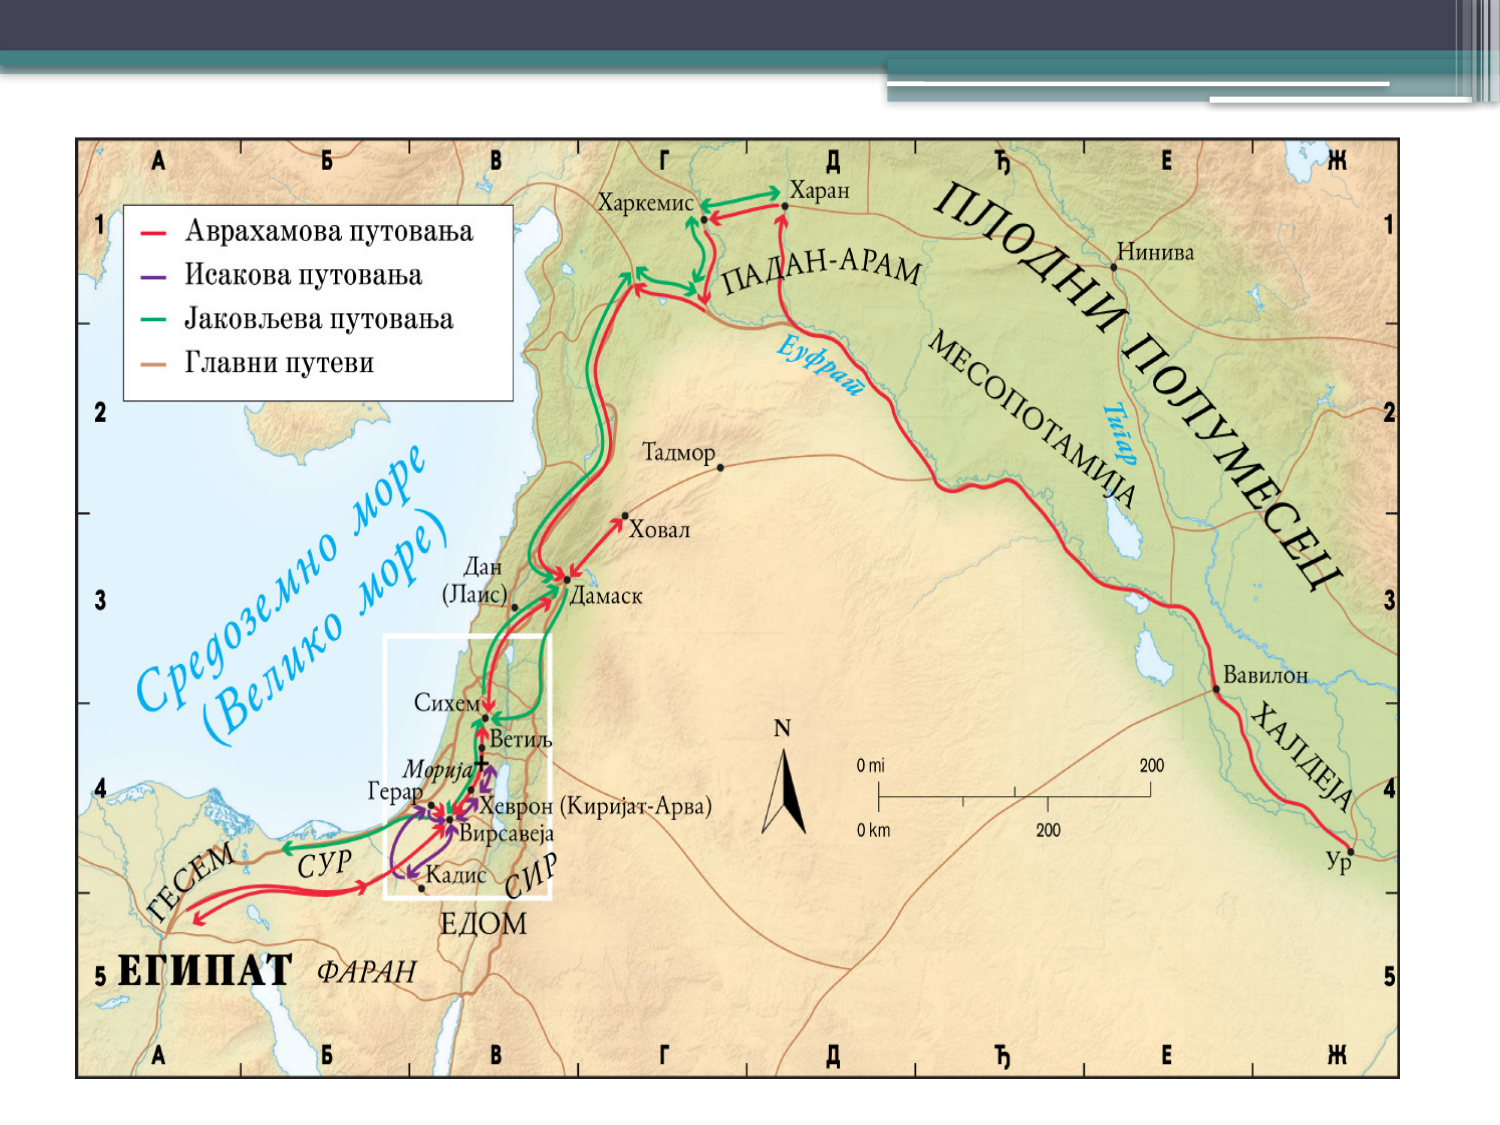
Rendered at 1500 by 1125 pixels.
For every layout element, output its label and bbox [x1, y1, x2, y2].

list [74, 137, 1401, 1079]
